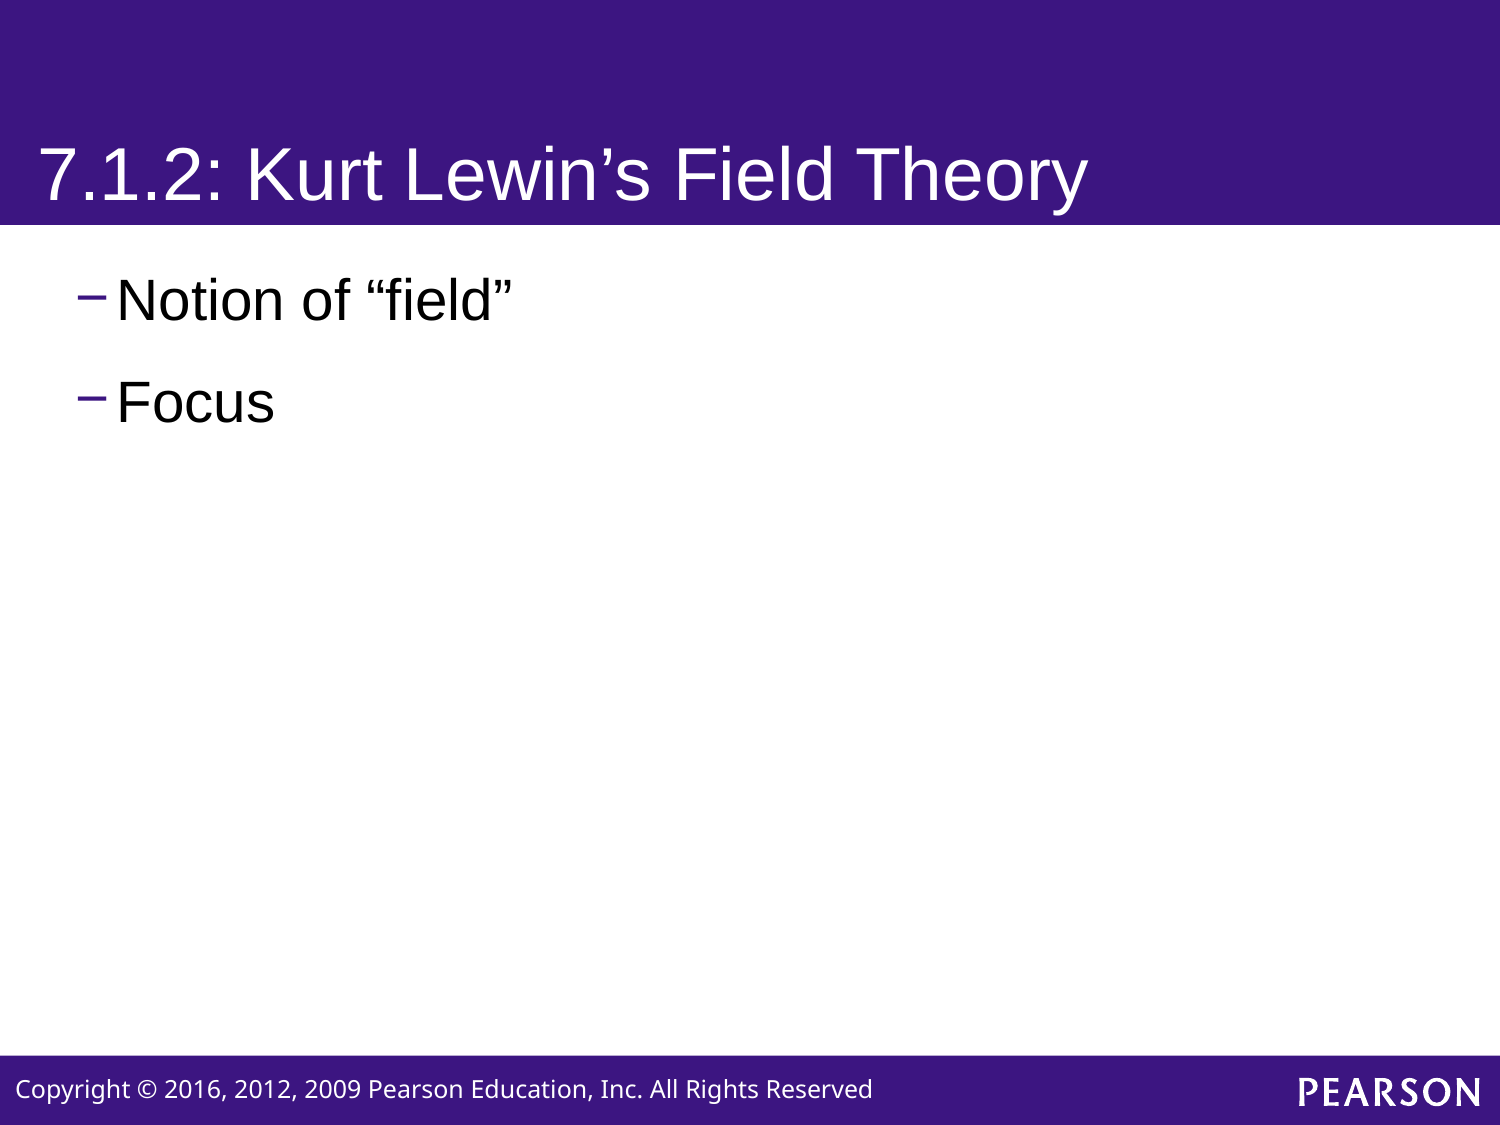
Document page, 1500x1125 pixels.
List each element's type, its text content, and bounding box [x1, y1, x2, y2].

list Notion of “field” Focus [75, 262, 1425, 1005]
title 7.1.2: Kurt Lewin’s Field Theory [37, 35, 1500, 216]
